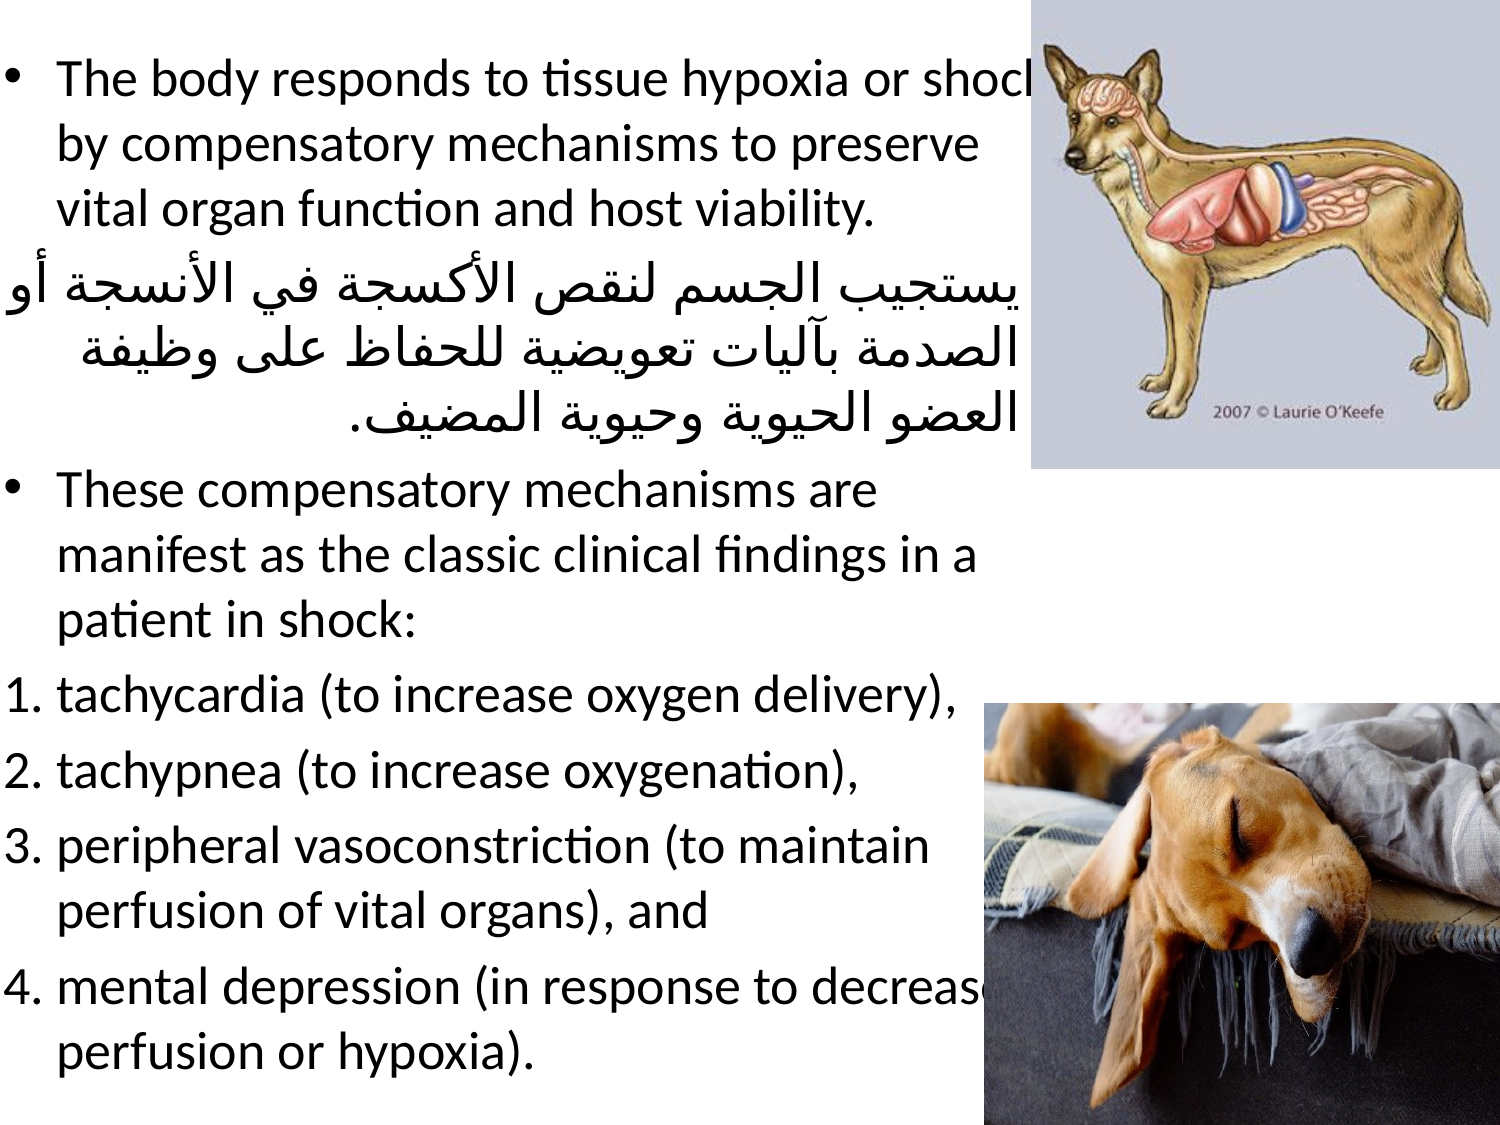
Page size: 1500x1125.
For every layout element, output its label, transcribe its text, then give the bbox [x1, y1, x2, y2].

list The body responds to tissue hypoxia or shock by compensatory mechanisms to preserve vital organ function and host viability. يستجيب الجسم لنقص الأكسجة في الأنسجة أو الصدمة بآليات تعويضية للحفاظ على وظيفة العضو الحيوية وحيوية المضيف. These compensatory mechanisms are manifest as the classic clinical findings in a patient in shock: 1. tachycardia (to increase oxygen delivery), 2. tachypnea (to increase oxygenation), 3. peripheral vasoconstriction (to maintain perfusion of vital organs), and 4. mental depression (in response to decreased perfusion or hypoxia). [0, 35, 1090, 1102]
picture [1030, 0, 1500, 469]
picture [984, 702, 1500, 1125]
